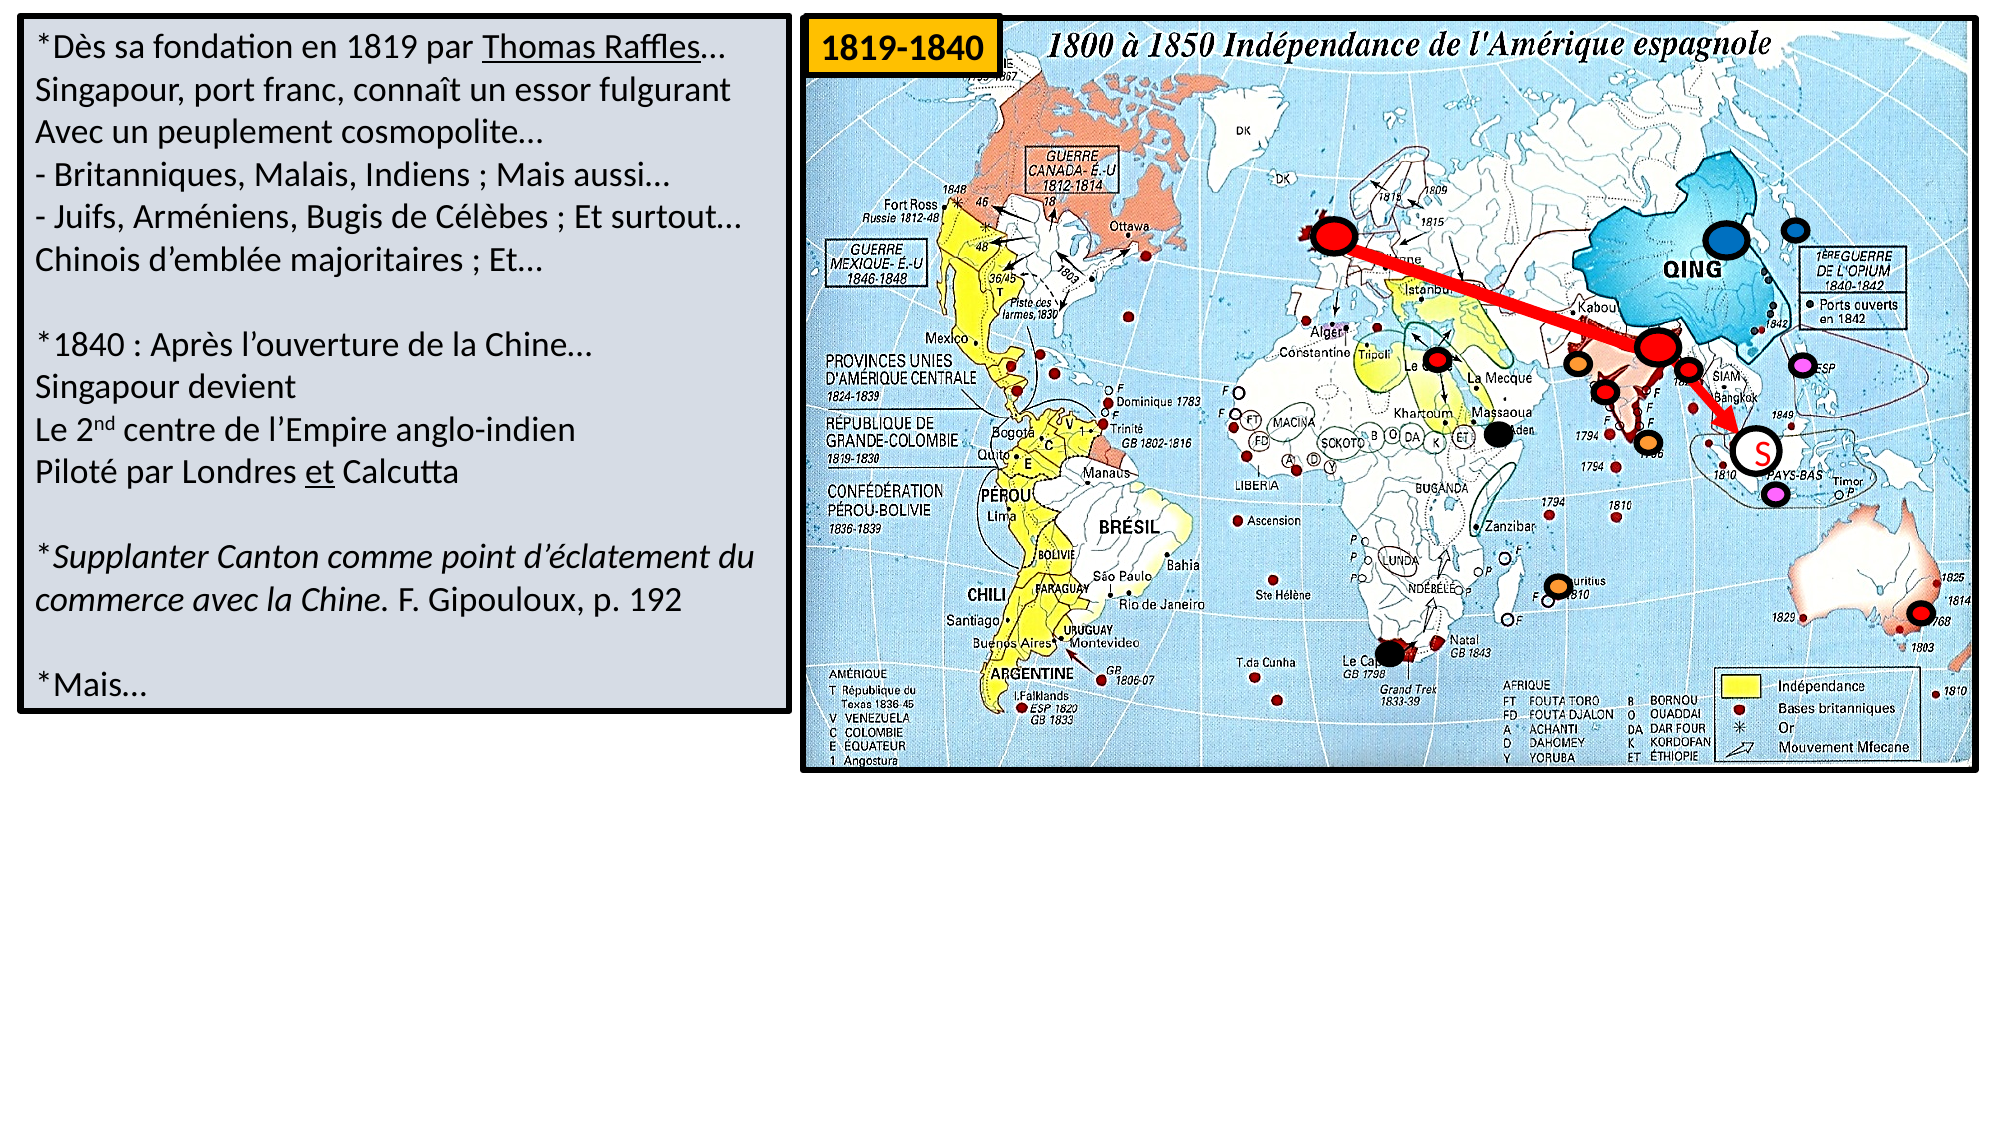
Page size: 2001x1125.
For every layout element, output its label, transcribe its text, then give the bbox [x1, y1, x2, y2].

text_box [1348, 248, 1637, 348]
text_box *Dès sa fondation en 1819 par Thomas Raffles… Singapour, port franc, connaît un essor fulgurant Avec un peuplement cosmopolite… - Britanniques, Malais, Indiens ; Mais aussi… - Juifs, Arméniens, Bugis de Célèbes ; Et surtout… Chinois d’emblée majoritaires ; Et… *1840 : Après l’ouverture de la Chine… Singapour devient Le 2nd centre de l’Empire anglo-indien Piloté par Londres et Calcutta *Supplanter Canton comme point d’éclatement du commerce avec la Chine. F. Gipouloux, p. 192 *Mais… [20, 15, 790, 711]
text_box 1819-1840 [805, 15, 1000, 21]
picture [805, 21, 1973, 767]
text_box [1673, 359, 1740, 435]
